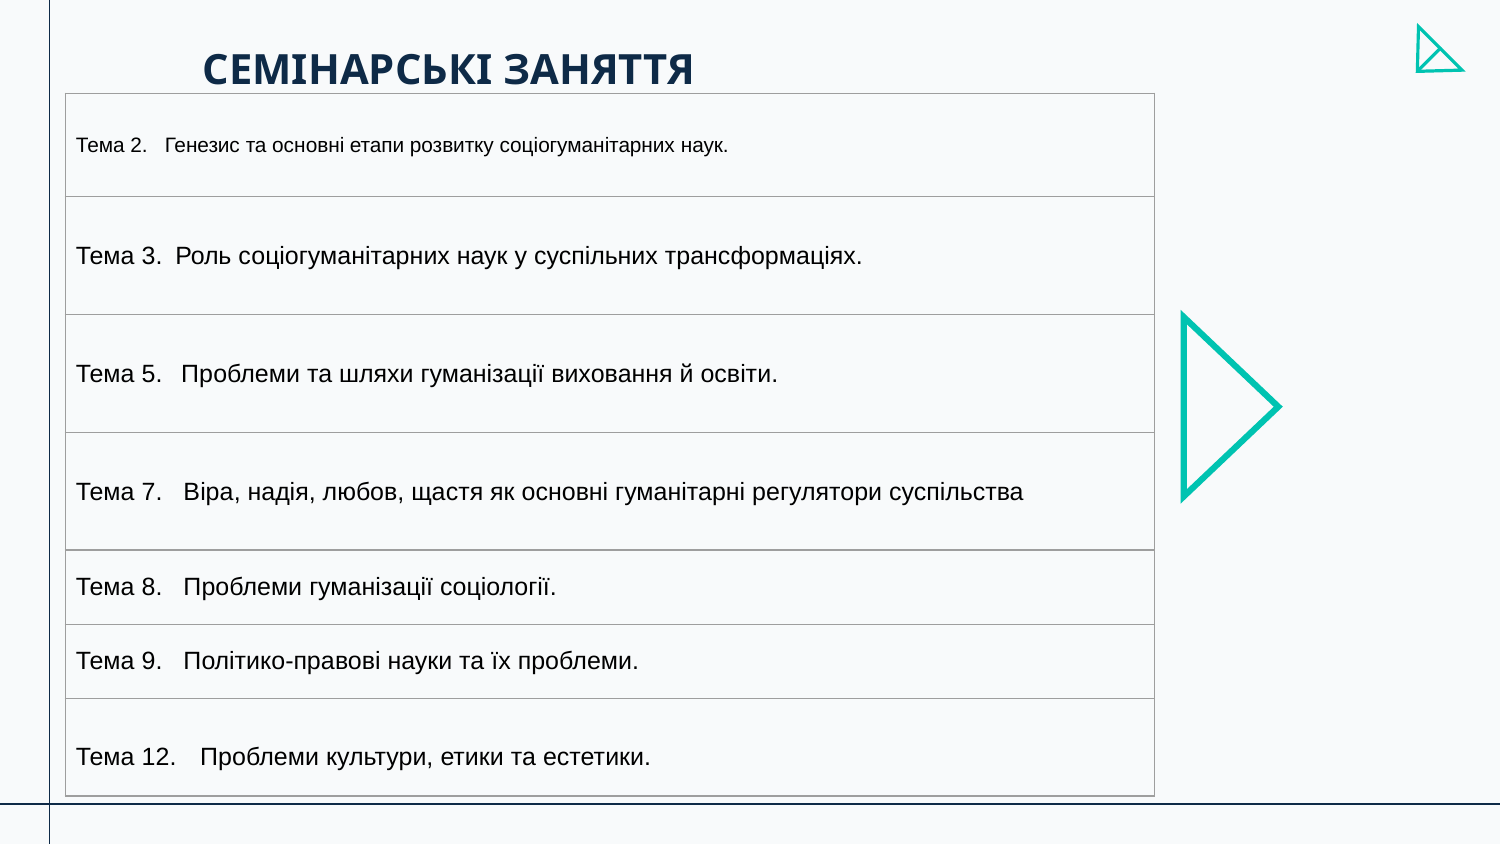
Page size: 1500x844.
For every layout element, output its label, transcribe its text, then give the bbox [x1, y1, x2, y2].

table_cell Тема 7. Віра, надія, любов, щастя як основні гуманітарні регулятори суспільства [66, 433, 1154, 549]
table_cell Тема 12. Проблеми культури, етики та естетики. [66, 699, 1154, 795]
table_cell Тема 3. Роль соціогуманітарних наук у суспільних трансформаціях. [66, 197, 1154, 314]
table_cell Тема 9. Політико-правові науки та їх проблеми. [66, 625, 1154, 698]
table_cell Тема 5. Проблеми та шляхи гуманізації виховання й освіти. [66, 315, 1154, 432]
title семінарські заняття [65, 0, 711, 93]
table_cell Тема 8. Проблеми гуманізації соціології. [66, 551, 1154, 624]
text_box [1180, 309, 1283, 504]
table_header Тема 2. Генезис та основні етапи розвитку соціогуманітарних наук. [66, 94, 1154, 196]
